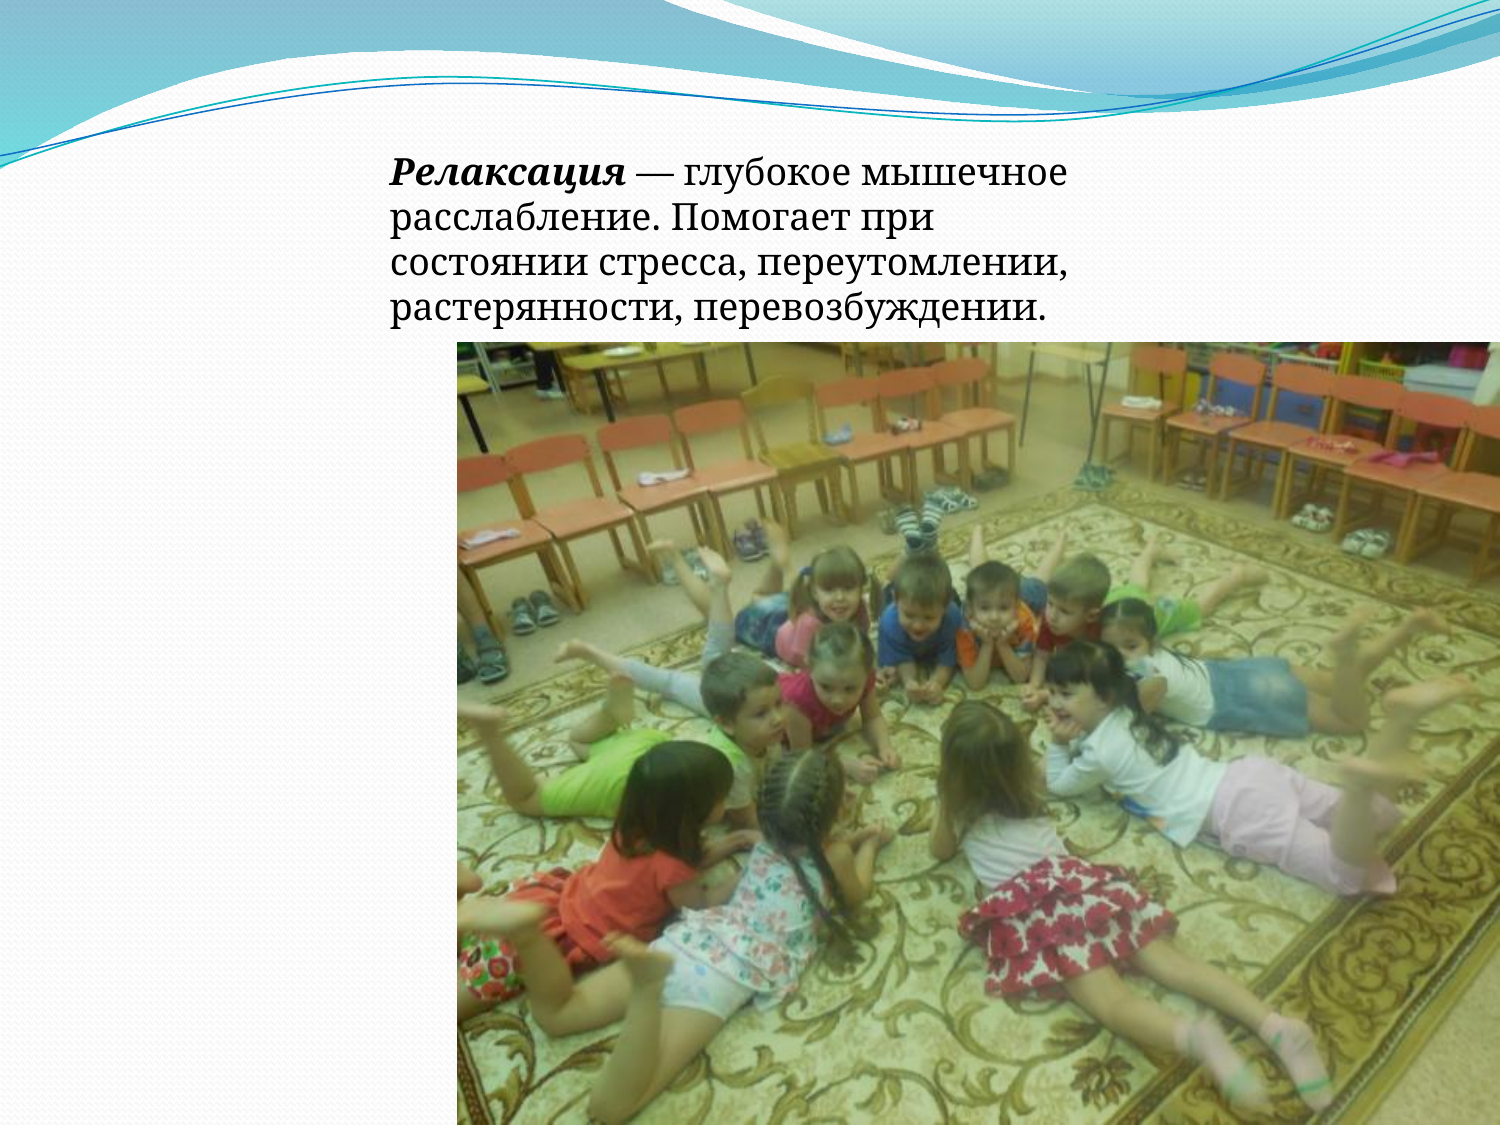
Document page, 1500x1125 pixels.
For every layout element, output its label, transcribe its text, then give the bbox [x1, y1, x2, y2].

picture [456, 342, 1500, 1125]
text_box Релаксация — глубокое мышечное расслабление. Помогает при состоянии стресса, переутомлении, растерянности, перевозбуждении. [374, 140, 1125, 336]
